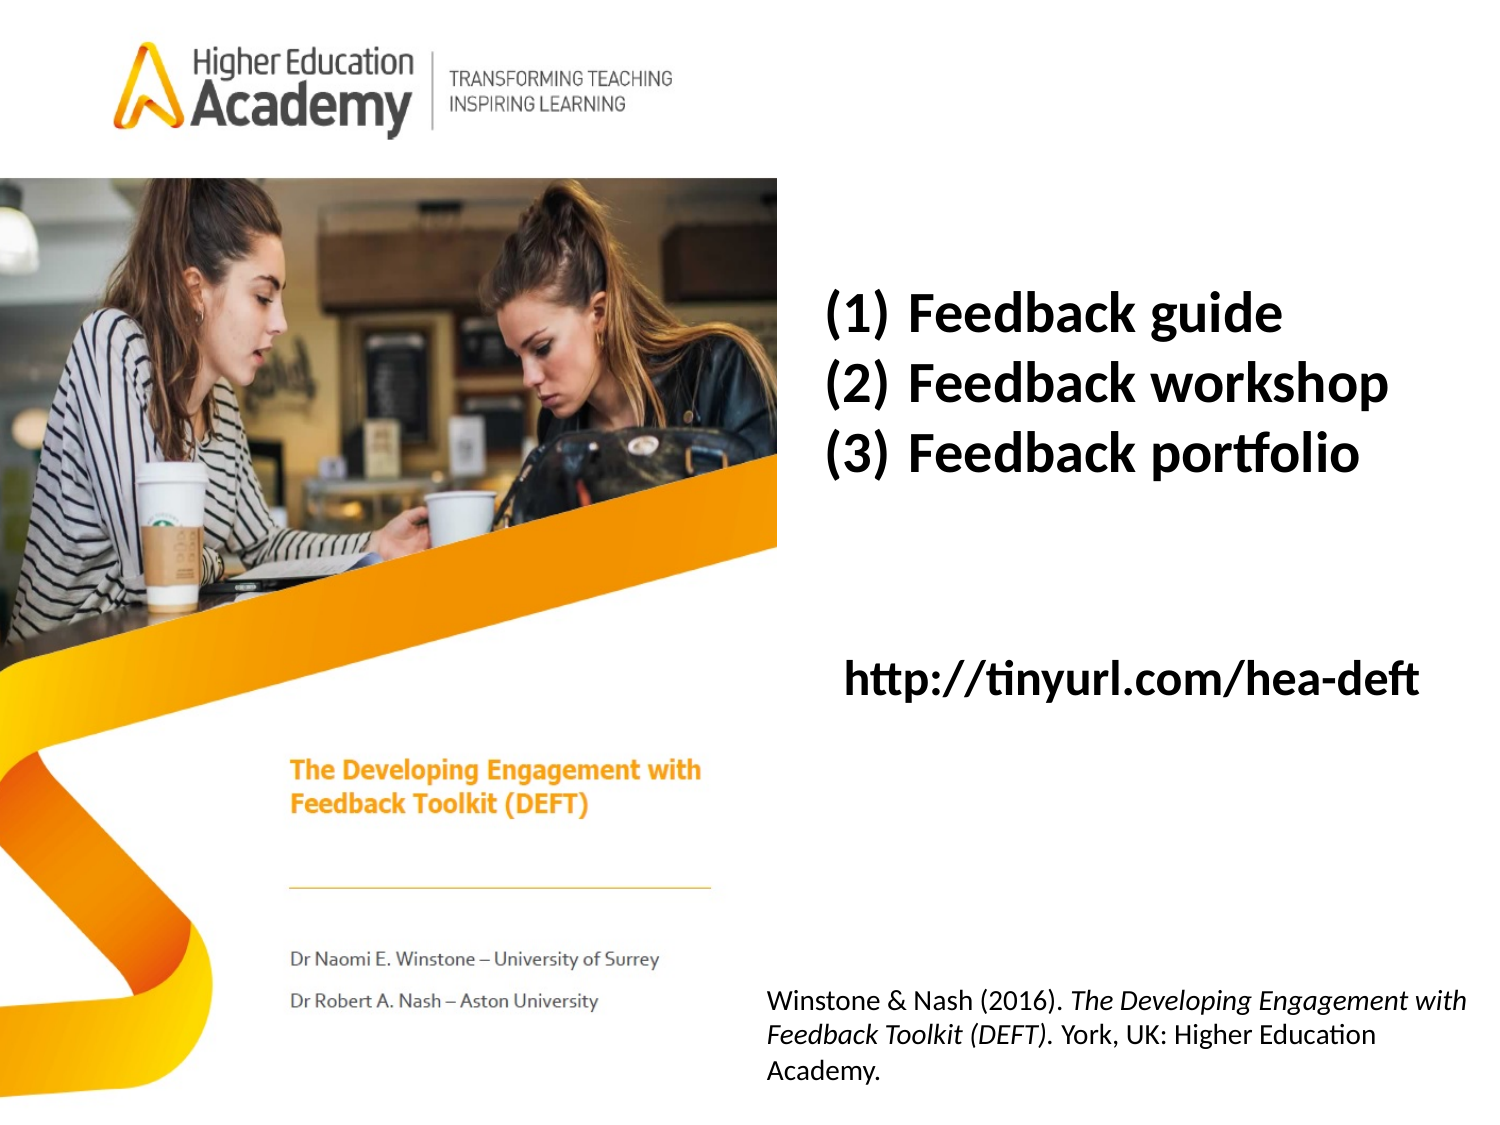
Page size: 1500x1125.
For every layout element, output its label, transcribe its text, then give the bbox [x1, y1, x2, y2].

text_box Winstone & Nash (2016). The Developing Engagement with Feedback Toolkit (DEFT). York, UK: Higher Education Academy. [777, 973, 1500, 1121]
text_box Feedback guide Feedback workshop Feedback portfolio [809, 266, 1405, 492]
text_box http://tinyurl.com/hea-deft [828, 638, 1436, 713]
picture [0, 0, 777, 1125]
